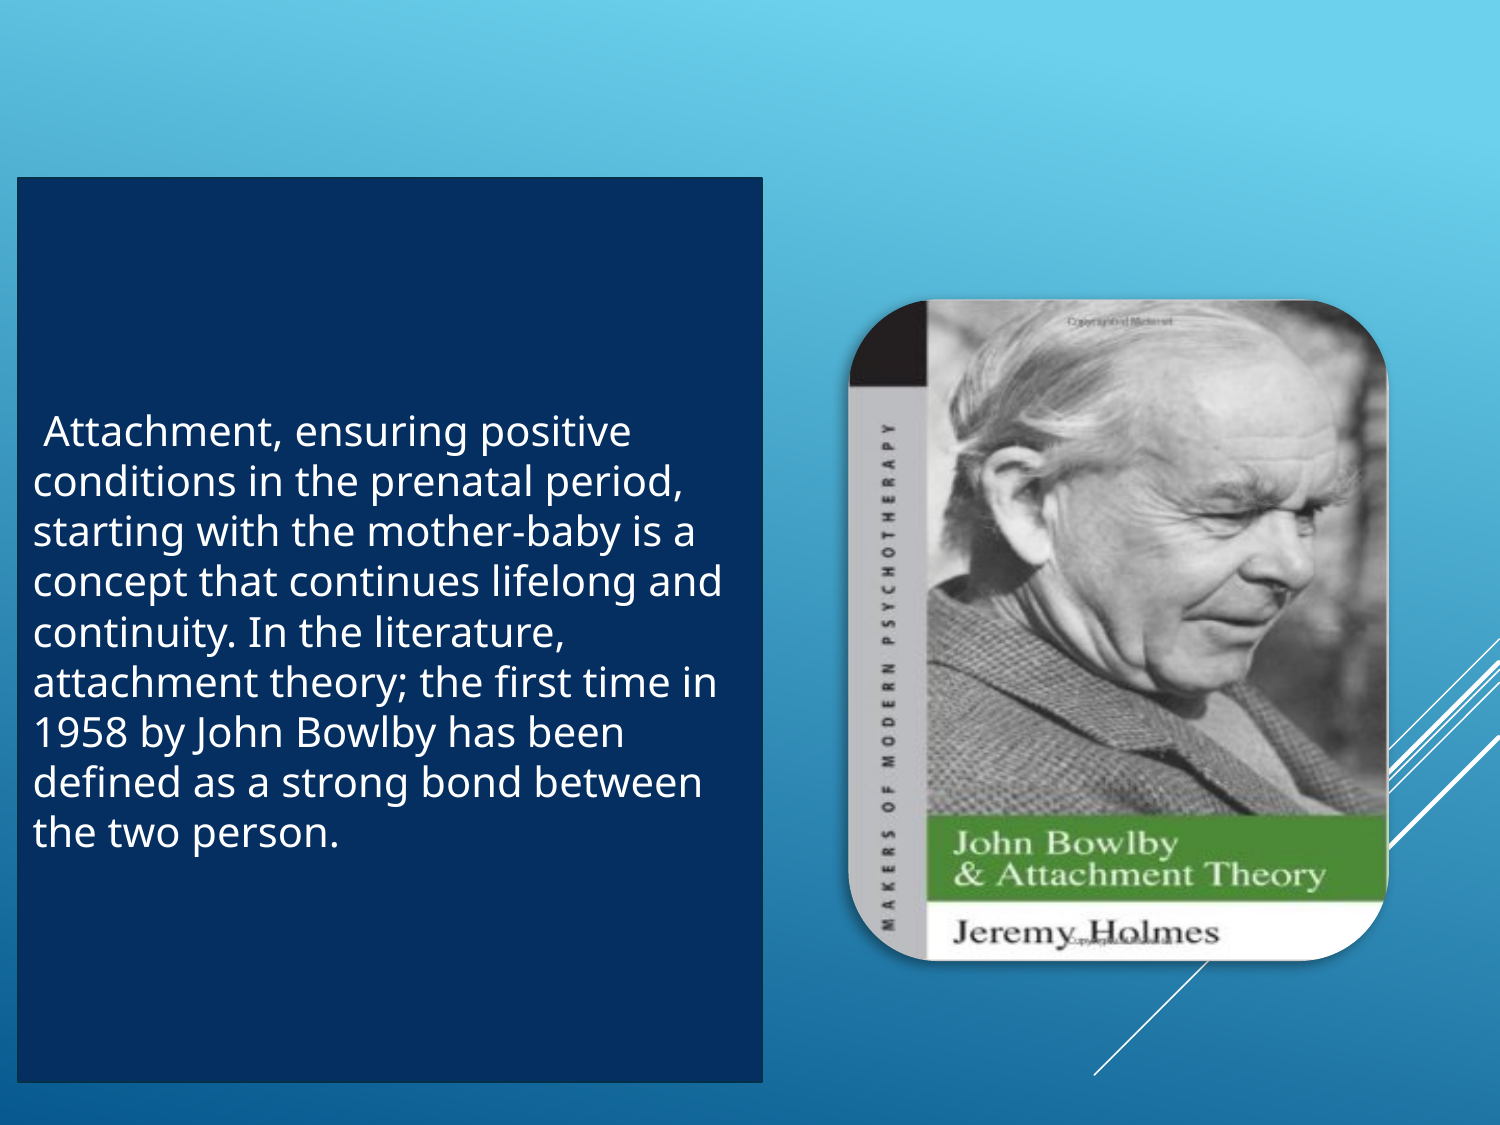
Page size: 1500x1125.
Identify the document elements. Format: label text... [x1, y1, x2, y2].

list Attachment, ensuring positive conditions in the prenatal period, starting with the mother-baby is a concept that continues lifelong and continuity. In the literature, attachment theory; the first time in 1958 by John Bowlby has been defined as a strong bond between the two person. [17, 177, 763, 1083]
picture [848, 299, 1390, 962]
title Attachment [763, 737, 1163, 988]
